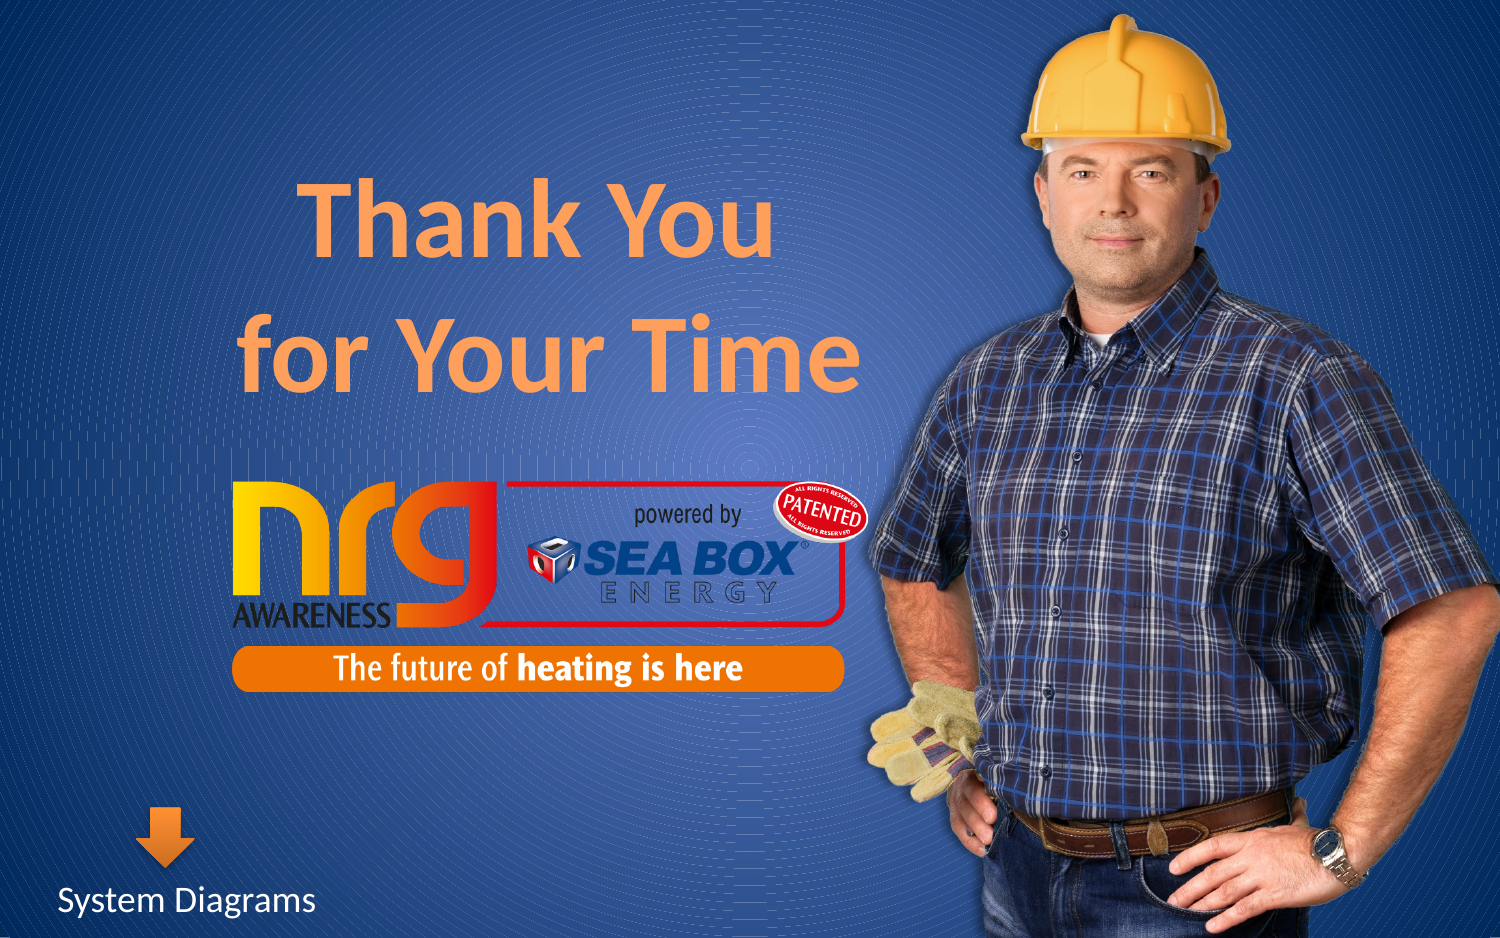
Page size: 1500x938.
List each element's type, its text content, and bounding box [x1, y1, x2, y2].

text_box System Diagrams [42, 867, 332, 928]
text_box [135, 807, 195, 867]
picture [230, 0, 1500, 938]
text_box Thank You for Your Time [221, 137, 839, 423]
